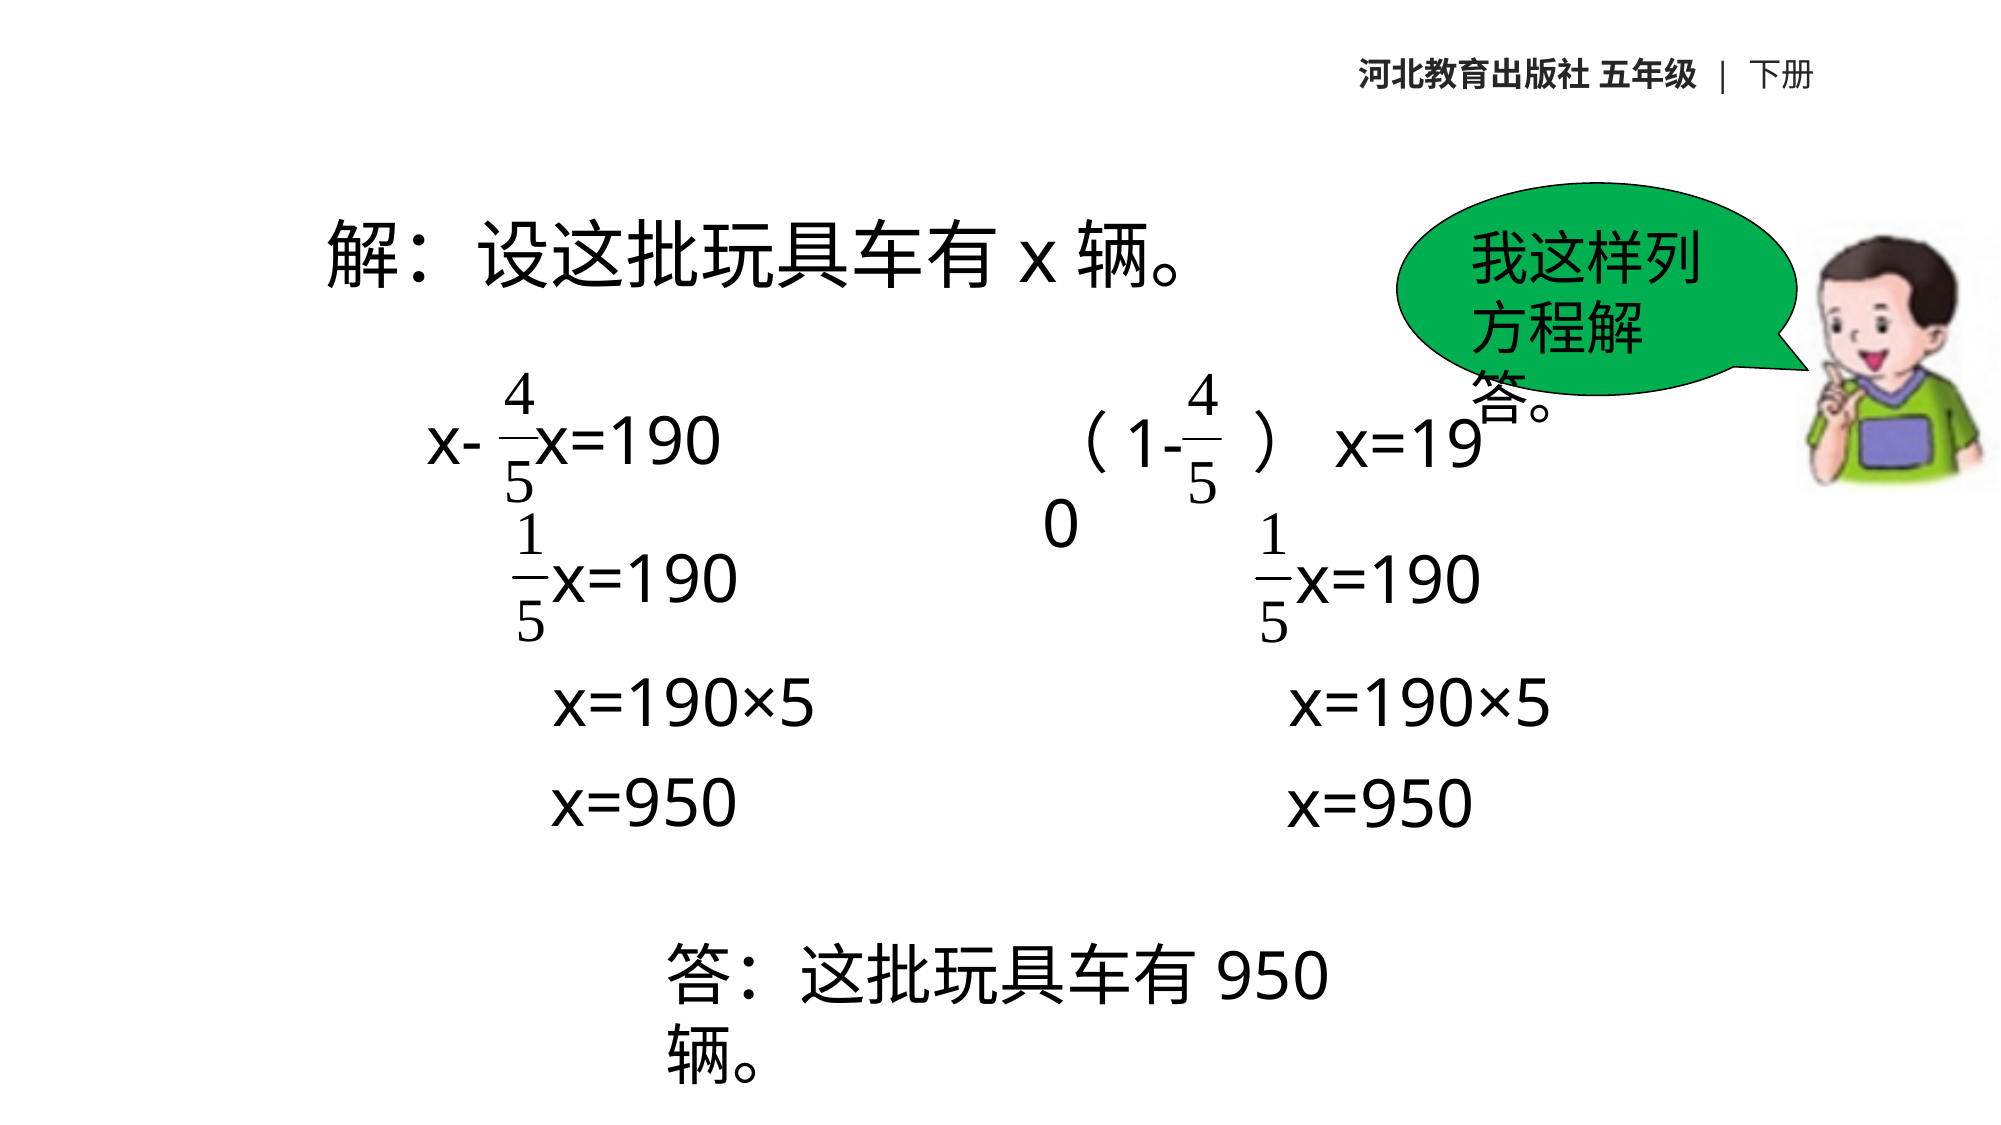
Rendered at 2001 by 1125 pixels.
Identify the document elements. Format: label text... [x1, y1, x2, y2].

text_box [502, 495, 560, 655]
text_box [1172, 355, 1236, 518]
text_box 河北教育出版社 五年级 | 下册 [1343, 46, 1860, 101]
text_box 我这样列方程解答。 [1396, 182, 1796, 396]
text_box （1- ）x=190 [1027, 393, 1522, 568]
text_box 解：设这批玩具车有x辆。 [310, 199, 1488, 305]
text_box x- x=190 [411, 390, 489, 486]
text_box 答：这批玩具车有950辆。 [651, 925, 1448, 1101]
text_box x=190×5 [537, 652, 956, 747]
text_box x=190×5 [1273, 652, 1691, 748]
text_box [489, 354, 552, 517]
text_box x=190 [1303, 529, 1698, 625]
text_box x=950 [1271, 753, 1690, 849]
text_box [1246, 496, 1303, 656]
text_box x=950 [535, 752, 954, 848]
text_box x- x=190 [552, 390, 840, 486]
picture [1796, 222, 2000, 492]
text_box x=190 [560, 528, 955, 624]
